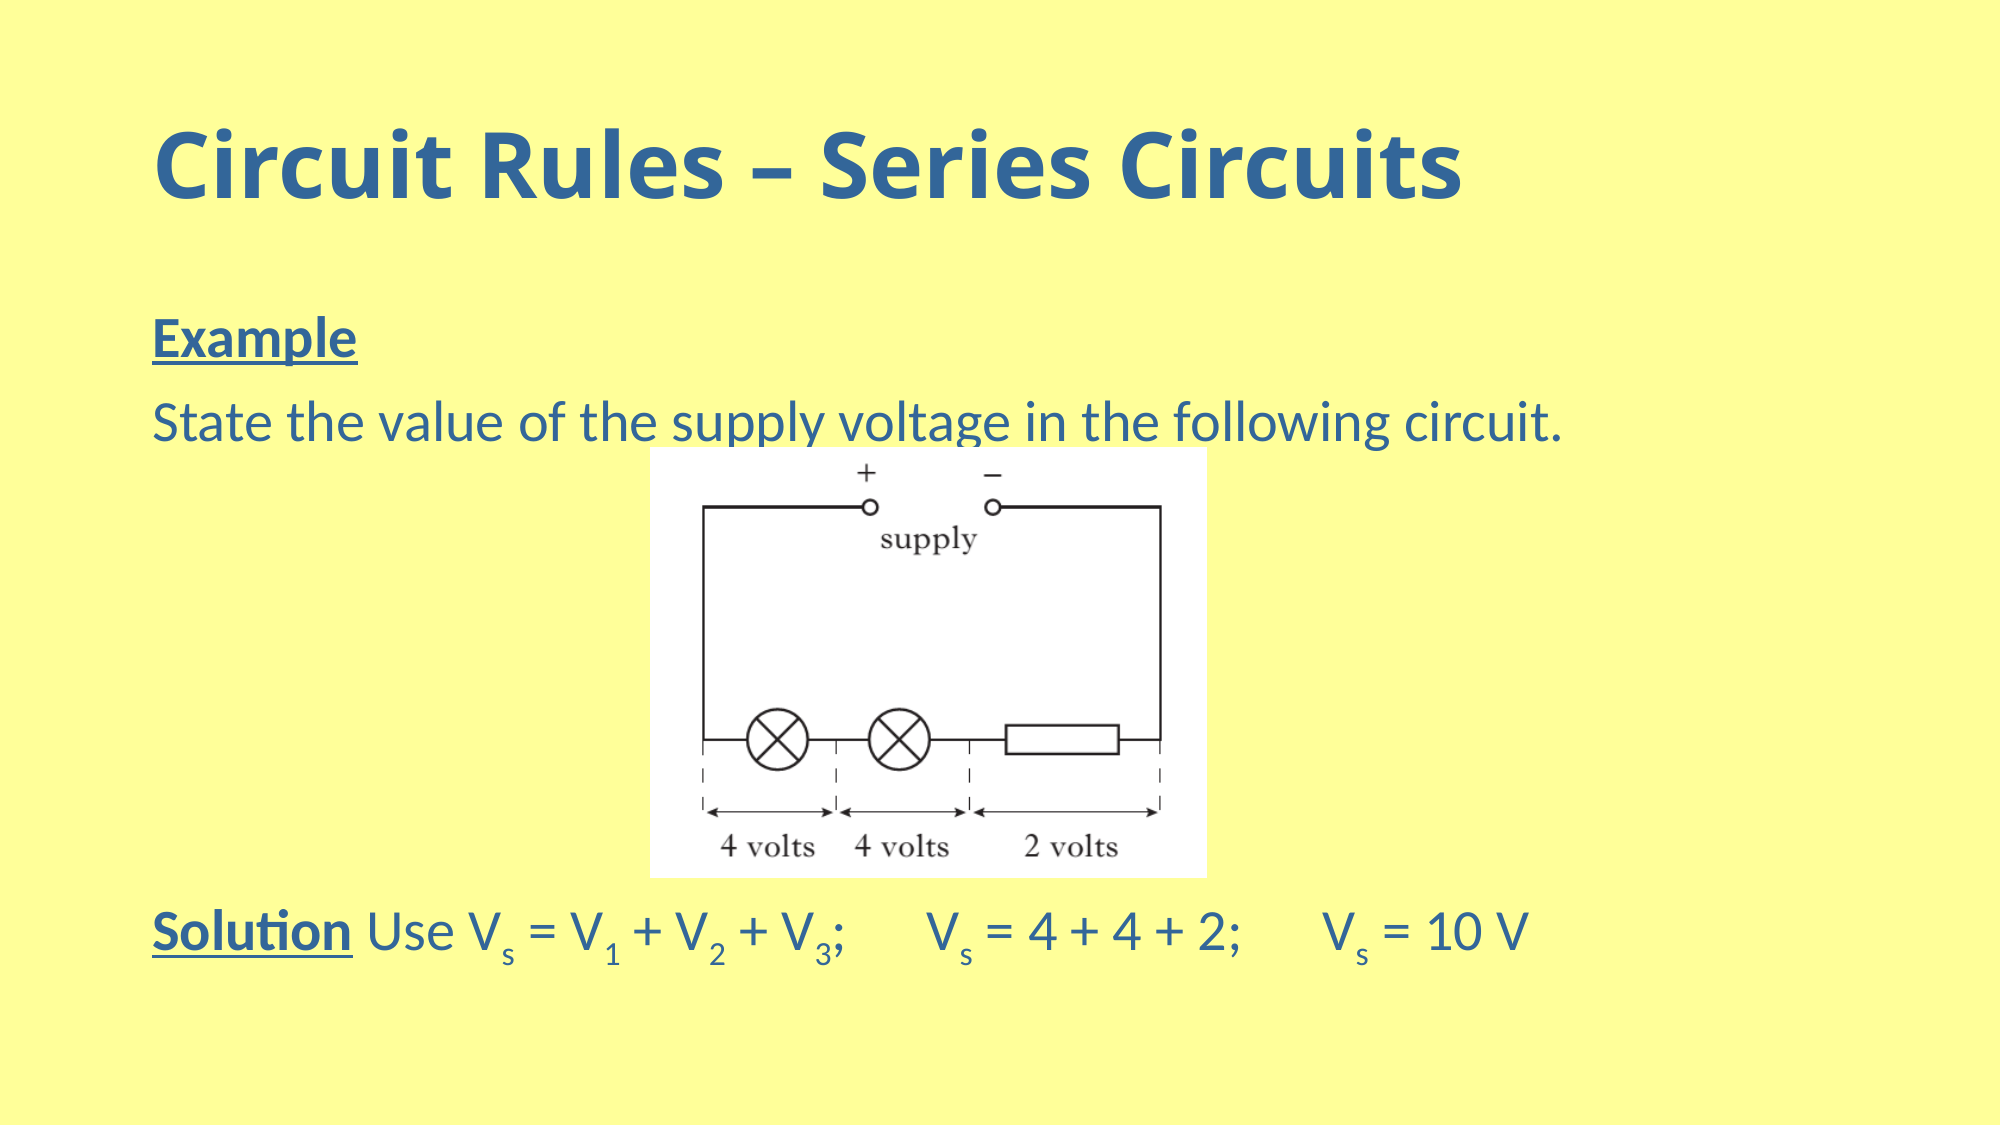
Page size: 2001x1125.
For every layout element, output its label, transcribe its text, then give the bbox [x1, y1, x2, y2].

picture [650, 447, 1207, 878]
list Example State the value of the supply voltage in the following circuit. Solution Use Vs = V1 + V2 + V3; Vs = 4 + 4 + 2; Vs = 10 V [137, 299, 1863, 1014]
title Circuit Rules – Series Circuits [137, 59, 1863, 278]
